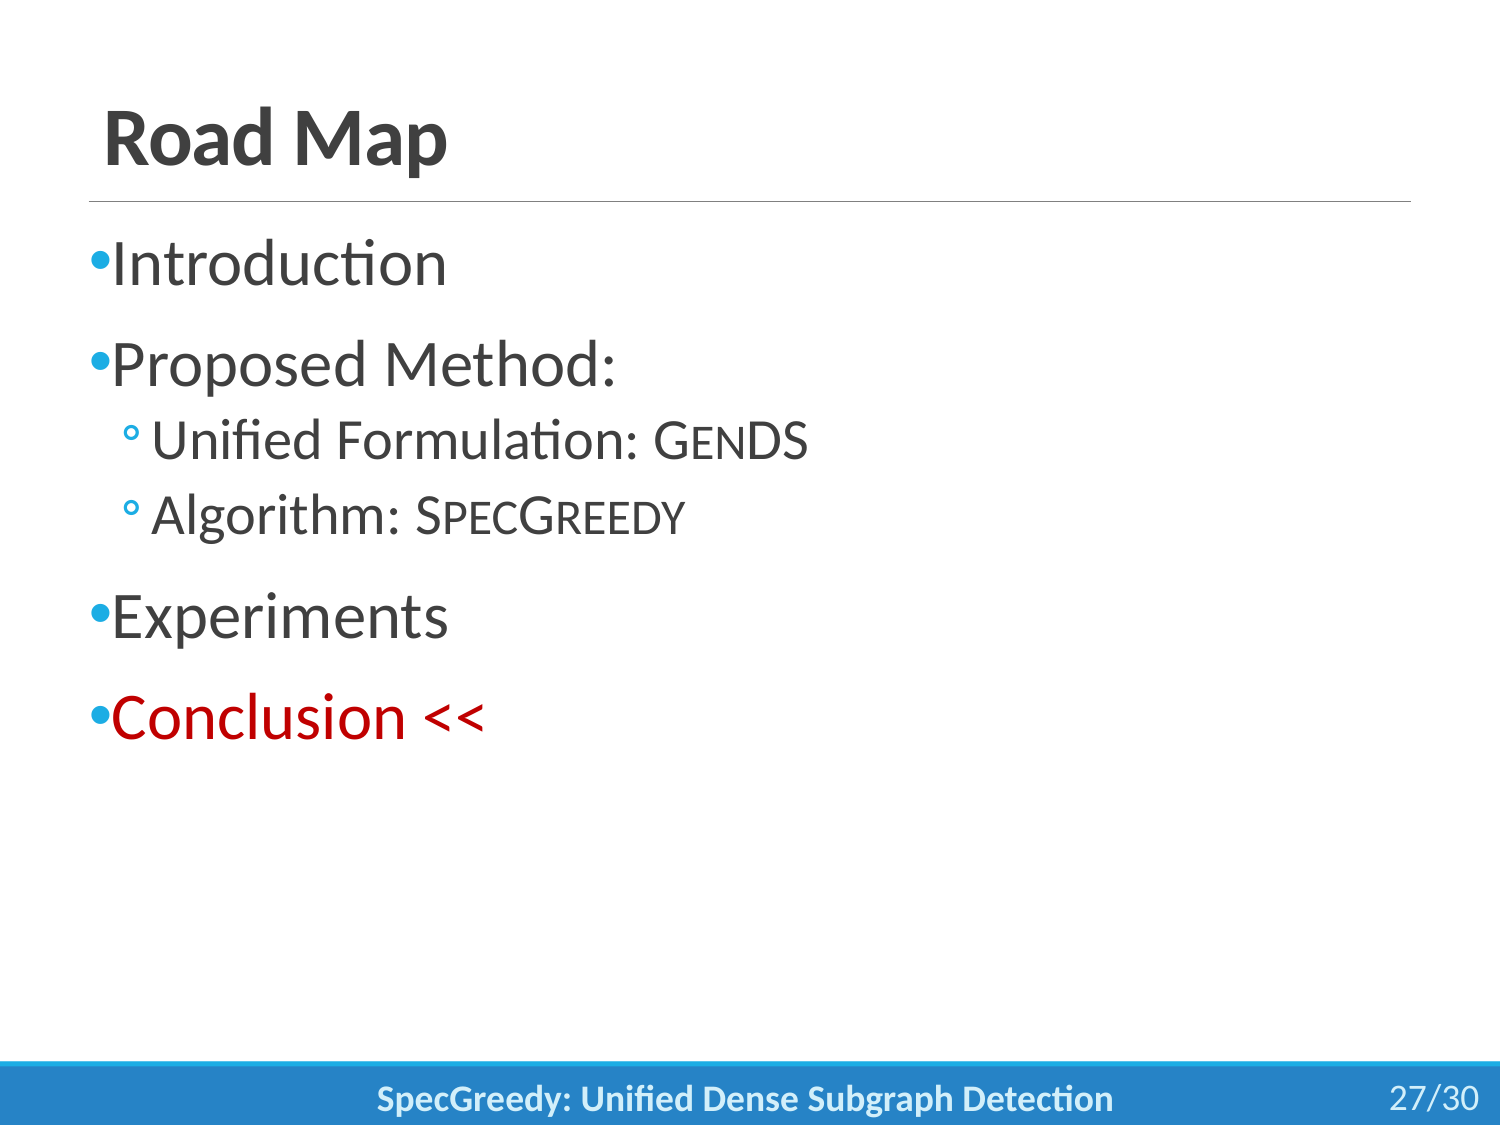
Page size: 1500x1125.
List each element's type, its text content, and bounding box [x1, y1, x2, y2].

title Road Map [88, 64, 1412, 190]
list Introduction Proposed Method: Unified Formulation: GENDS Algorithm: SPECGREEDY Experiments Conclusion << [88, 219, 1412, 1028]
footer SpecGreedy: Unified Dense Subgraph Detection [131, 1073, 1361, 1121]
